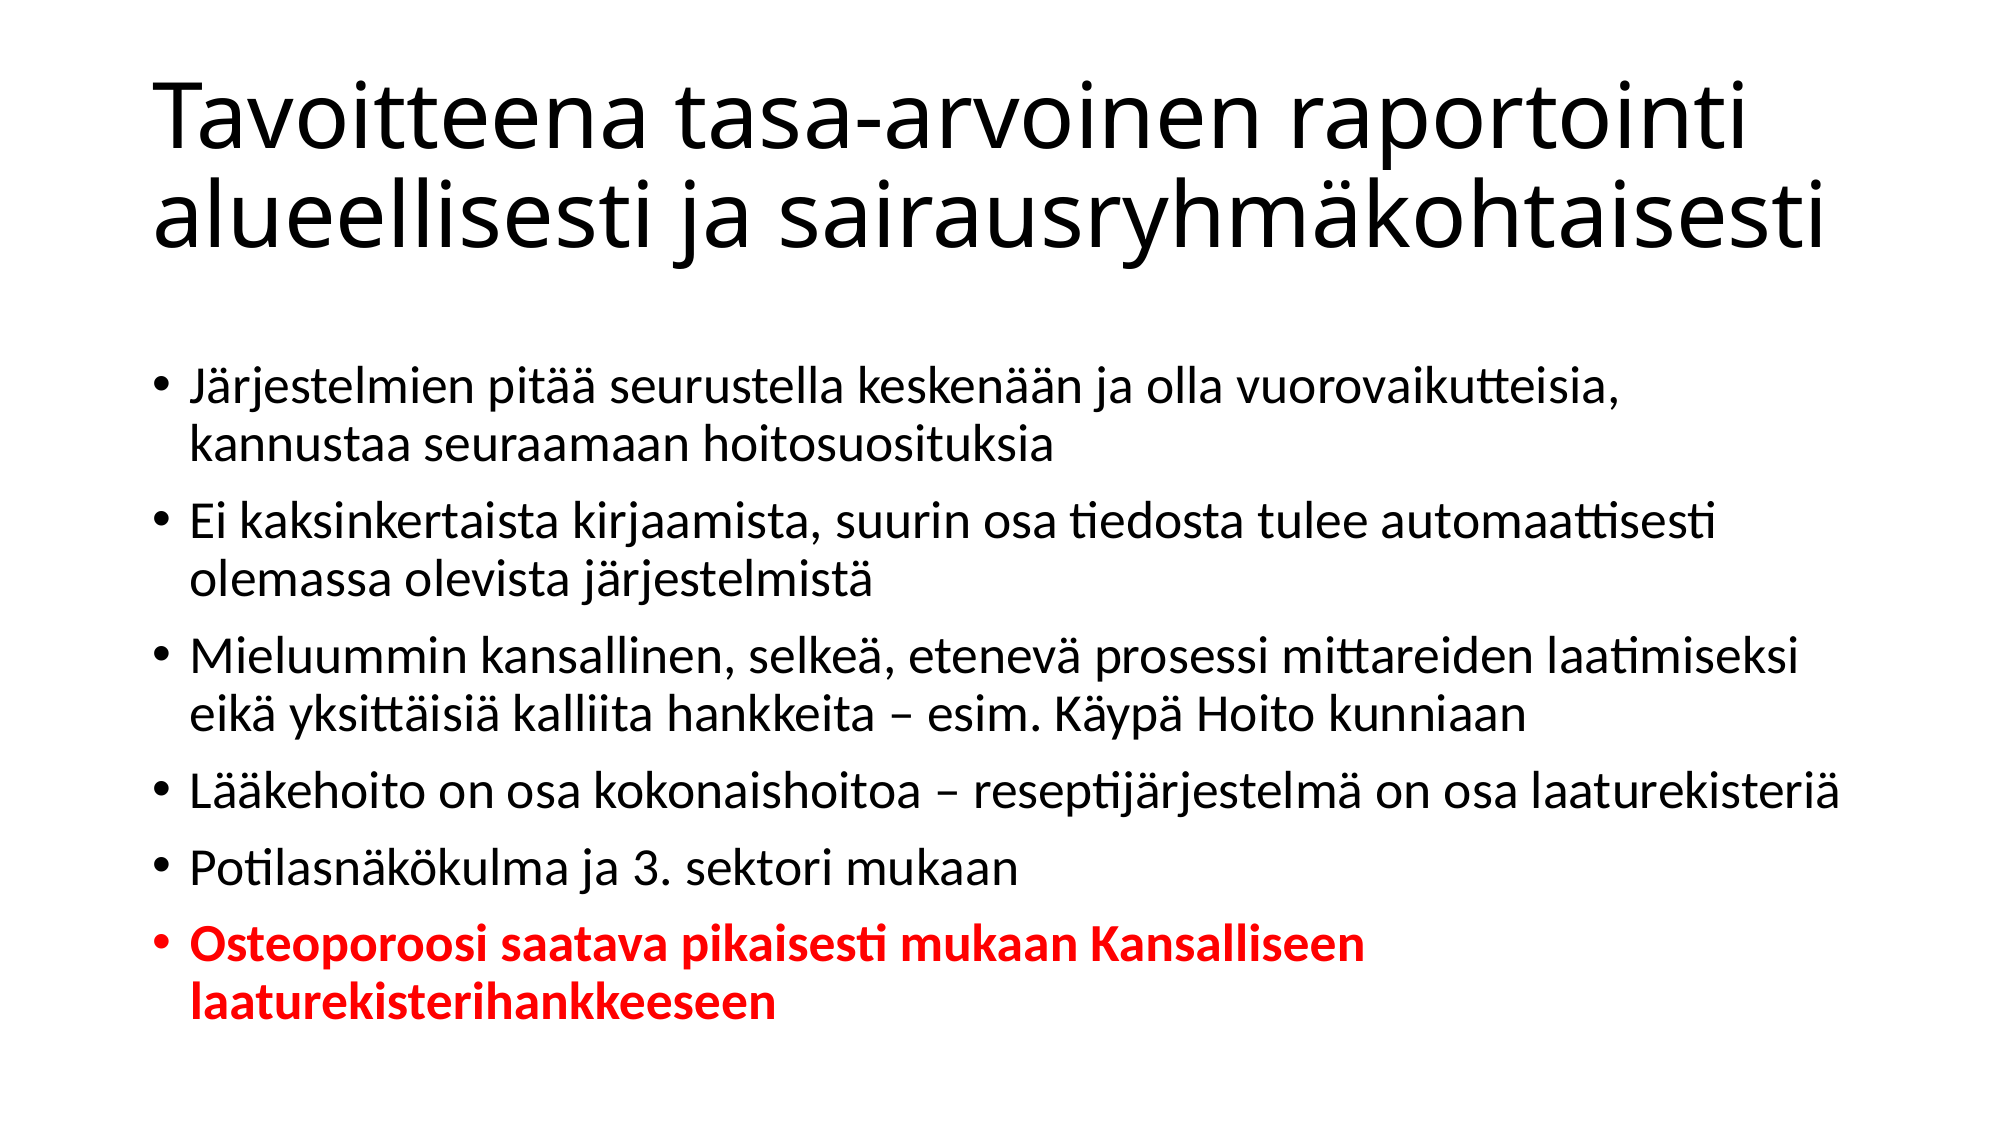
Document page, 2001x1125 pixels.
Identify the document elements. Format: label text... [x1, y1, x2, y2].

title Tavoitteena tasa-arvoinen raportointi alueellisesti ja sairausryhmäkohtaisesti [137, 59, 1863, 278]
list Järjestelmien pitää seurustella keskenään ja olla vuorovaikutteisia, kannustaa seuraamaan hoitosuosituksia Ei kaksinkertaista kirjaamista, suurin osa tiedosta tulee automaattisesti olemassa olevista järjestelmistä Mieluummin kansallinen, selkeä, etenevä prosessi mittareiden laatimiseksi eikä yksittäisiä kalliita hankkeita – esim. Käypä Hoito kunniaan Lääkehoito on osa kokonaishoitoa – reseptijärjestelmä on osa laaturekisteriä Potilasnäkökulma ja 3. sektori mukaan Osteoporoosi saatava pikaisesti mukaan Kansalliseen laaturekisterihankkeeseen [137, 350, 1863, 1066]
